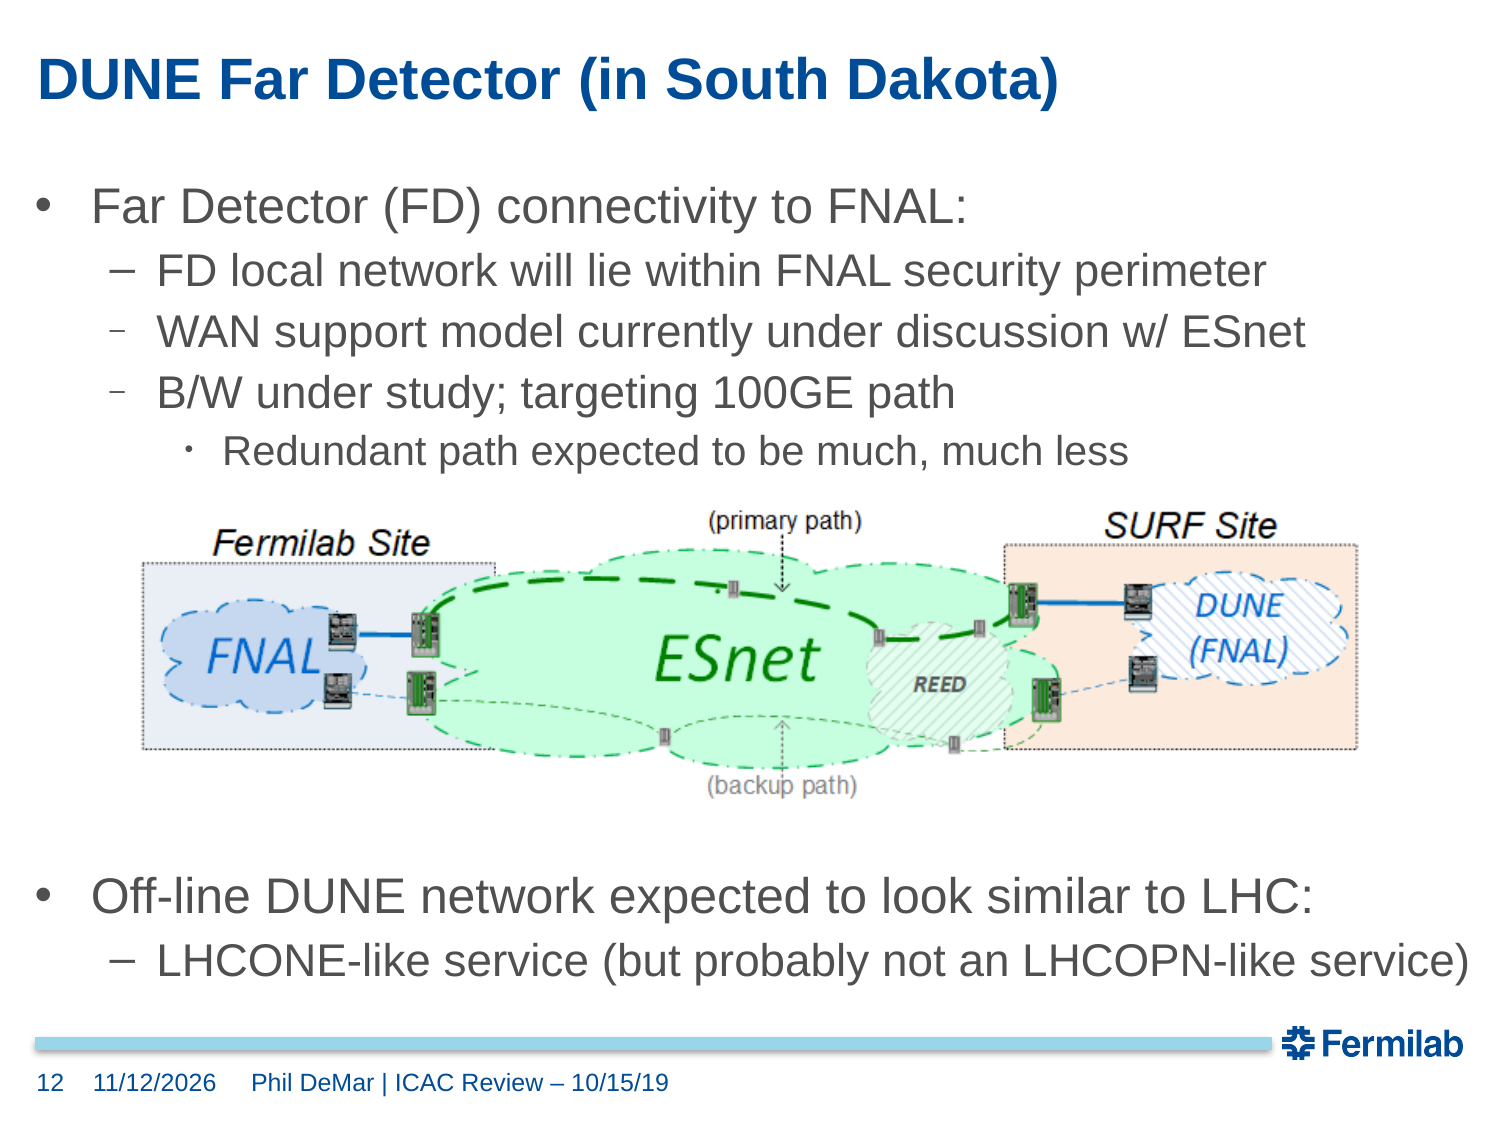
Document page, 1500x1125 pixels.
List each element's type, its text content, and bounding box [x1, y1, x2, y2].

picture [134, 494, 1366, 813]
footer Phil DeMar | ICAC Review – 10/15/19 [251, 1066, 1279, 1107]
slide_number 12 [36, 1066, 105, 1106]
list Far Detector (FD) connectivity to FNAL: FD local network will lie within FNAL security perimeter WAN support model currently under discussion w/ ESnet B/W under study; targeting 100GE path Redundant path expected to be much, much less Off-line DUNE network expected to look similar to LHC: LHCONE-like service (but probably not an LHCOPN-like service) [34, 173, 1495, 1012]
picture [1282, 1026, 1463, 1060]
title DUNE Far Detector (in South Dakota) [37, 41, 1463, 112]
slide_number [92, 1066, 221, 1107]
